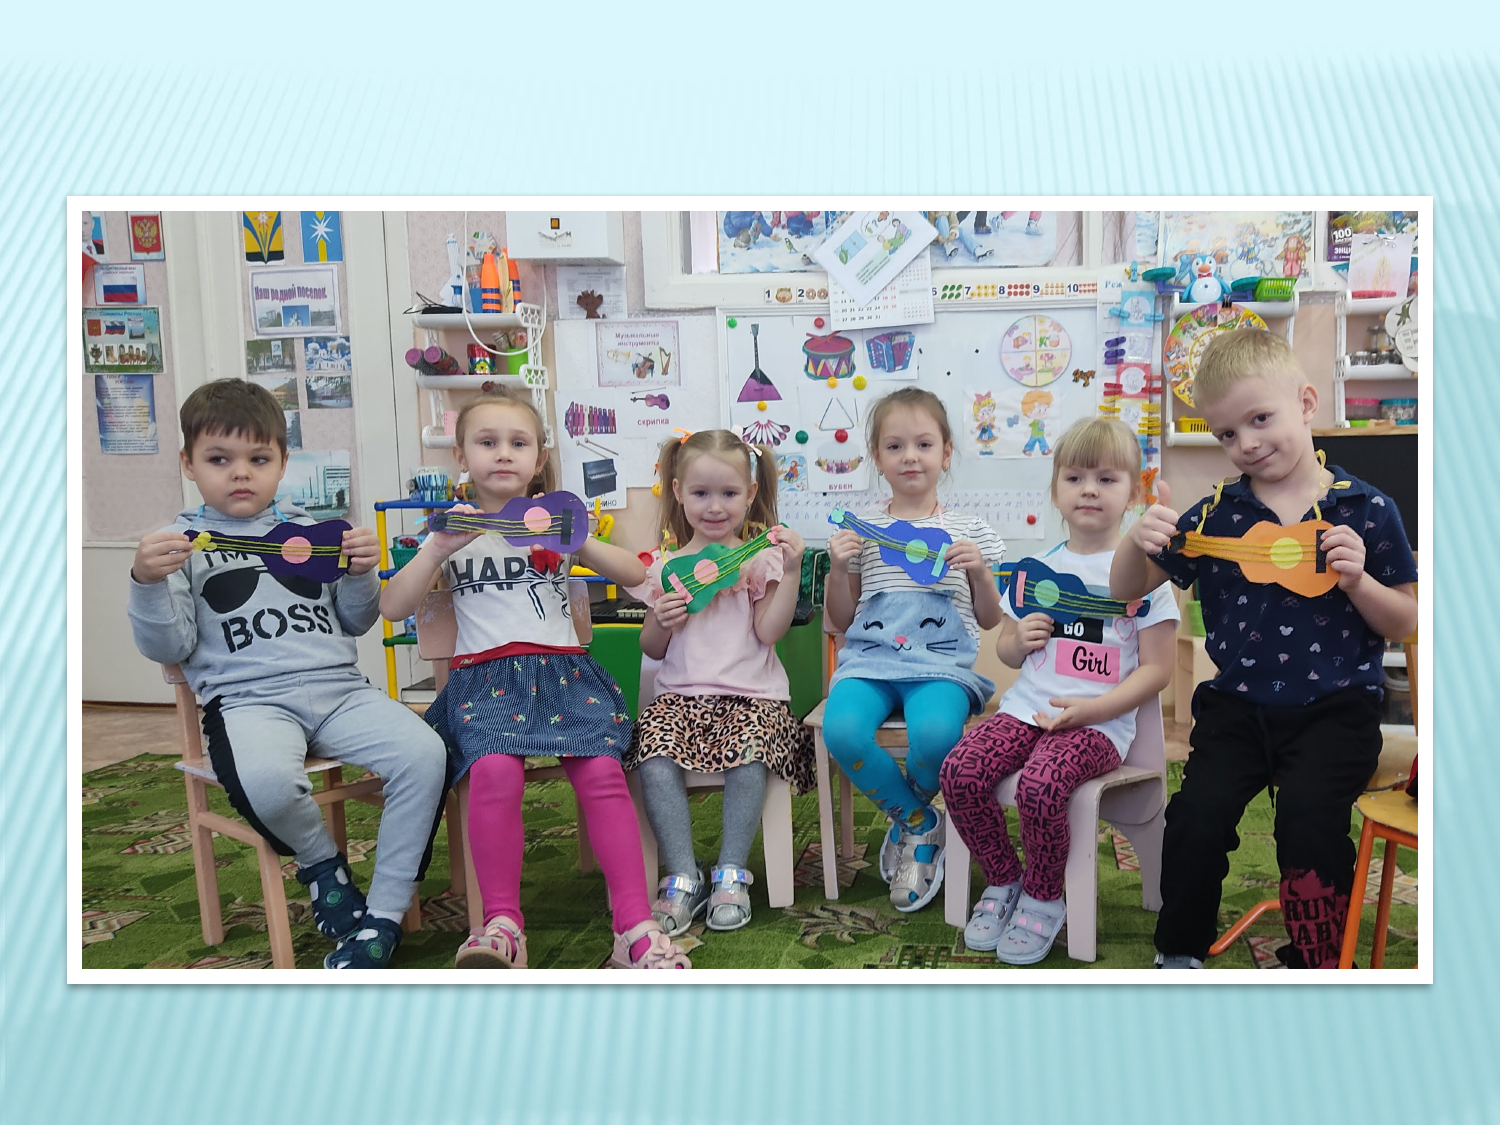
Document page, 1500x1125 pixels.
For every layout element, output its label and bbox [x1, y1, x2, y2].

picture [81, 210, 1419, 970]
